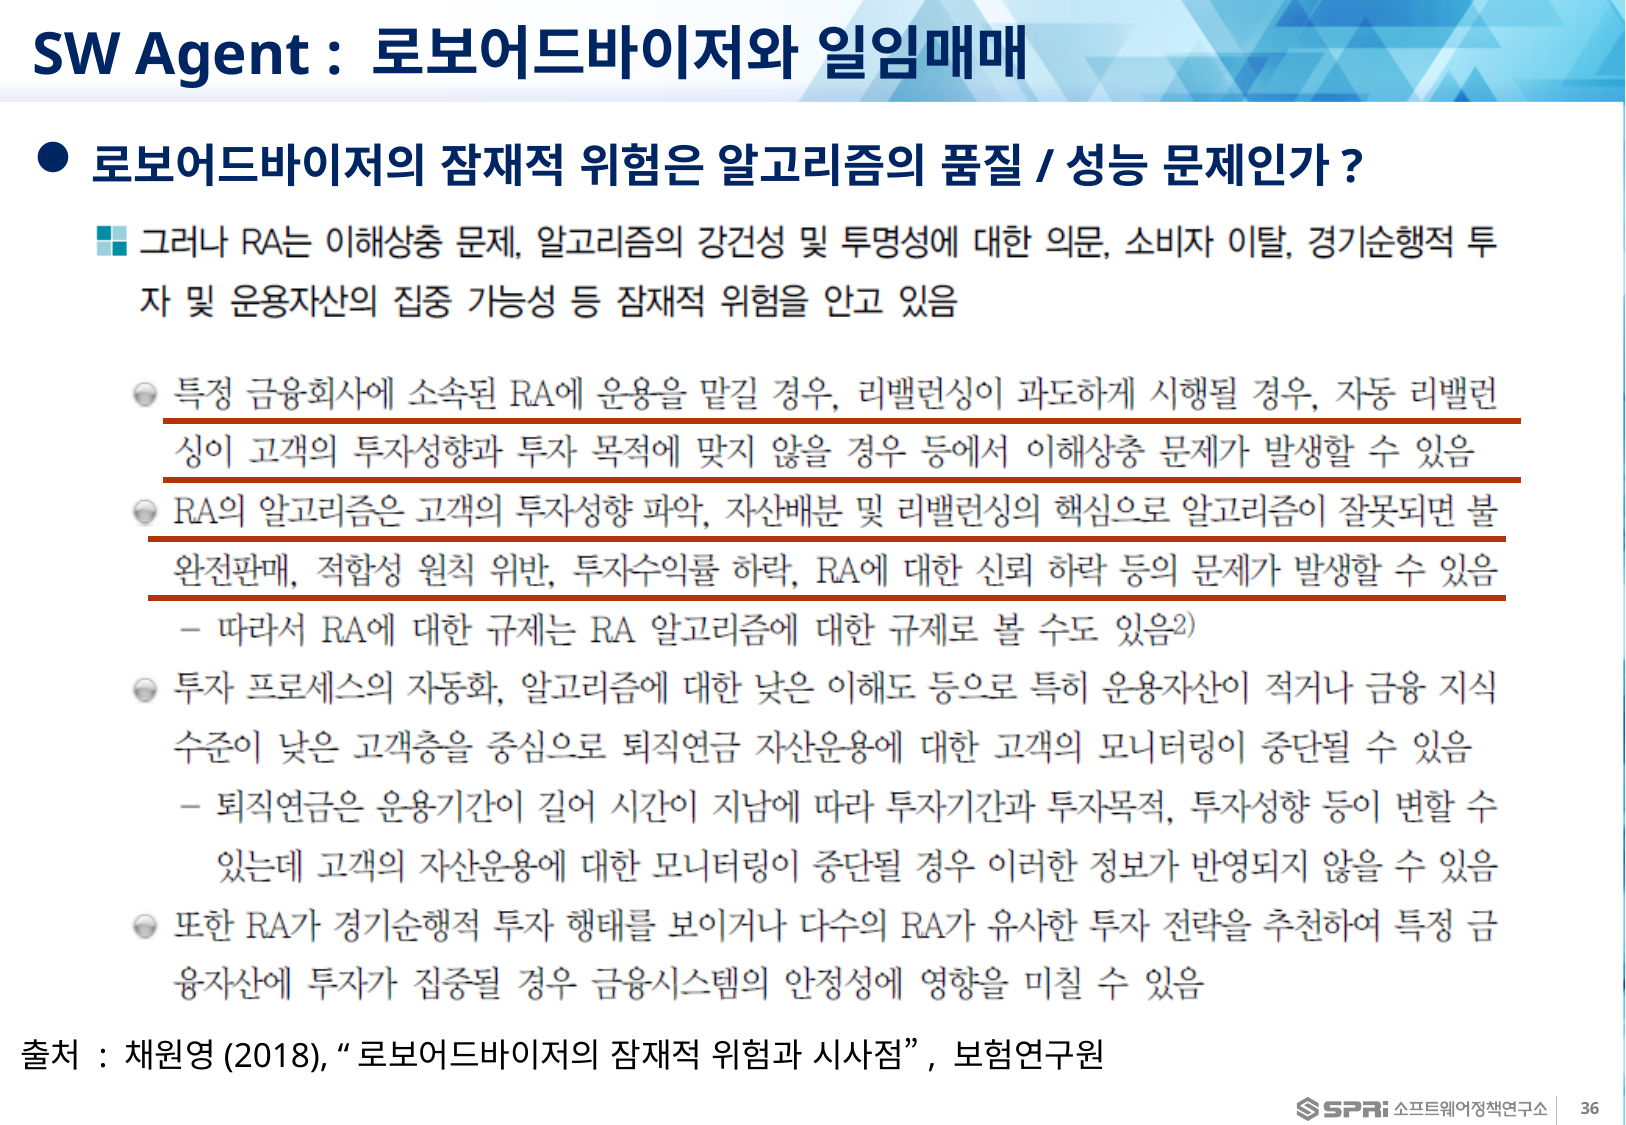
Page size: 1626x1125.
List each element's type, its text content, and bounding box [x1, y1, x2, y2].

list 로보어드바이저의 잠재적 위험은 알고리즘의 품질/성능 문제인가? [0, 101, 1625, 1125]
title SW Agent : 로보어드바이저와 일임매매 [0, 2, 1625, 99]
picture [413, 0, 1626, 1125]
picture [91, 220, 1507, 1007]
